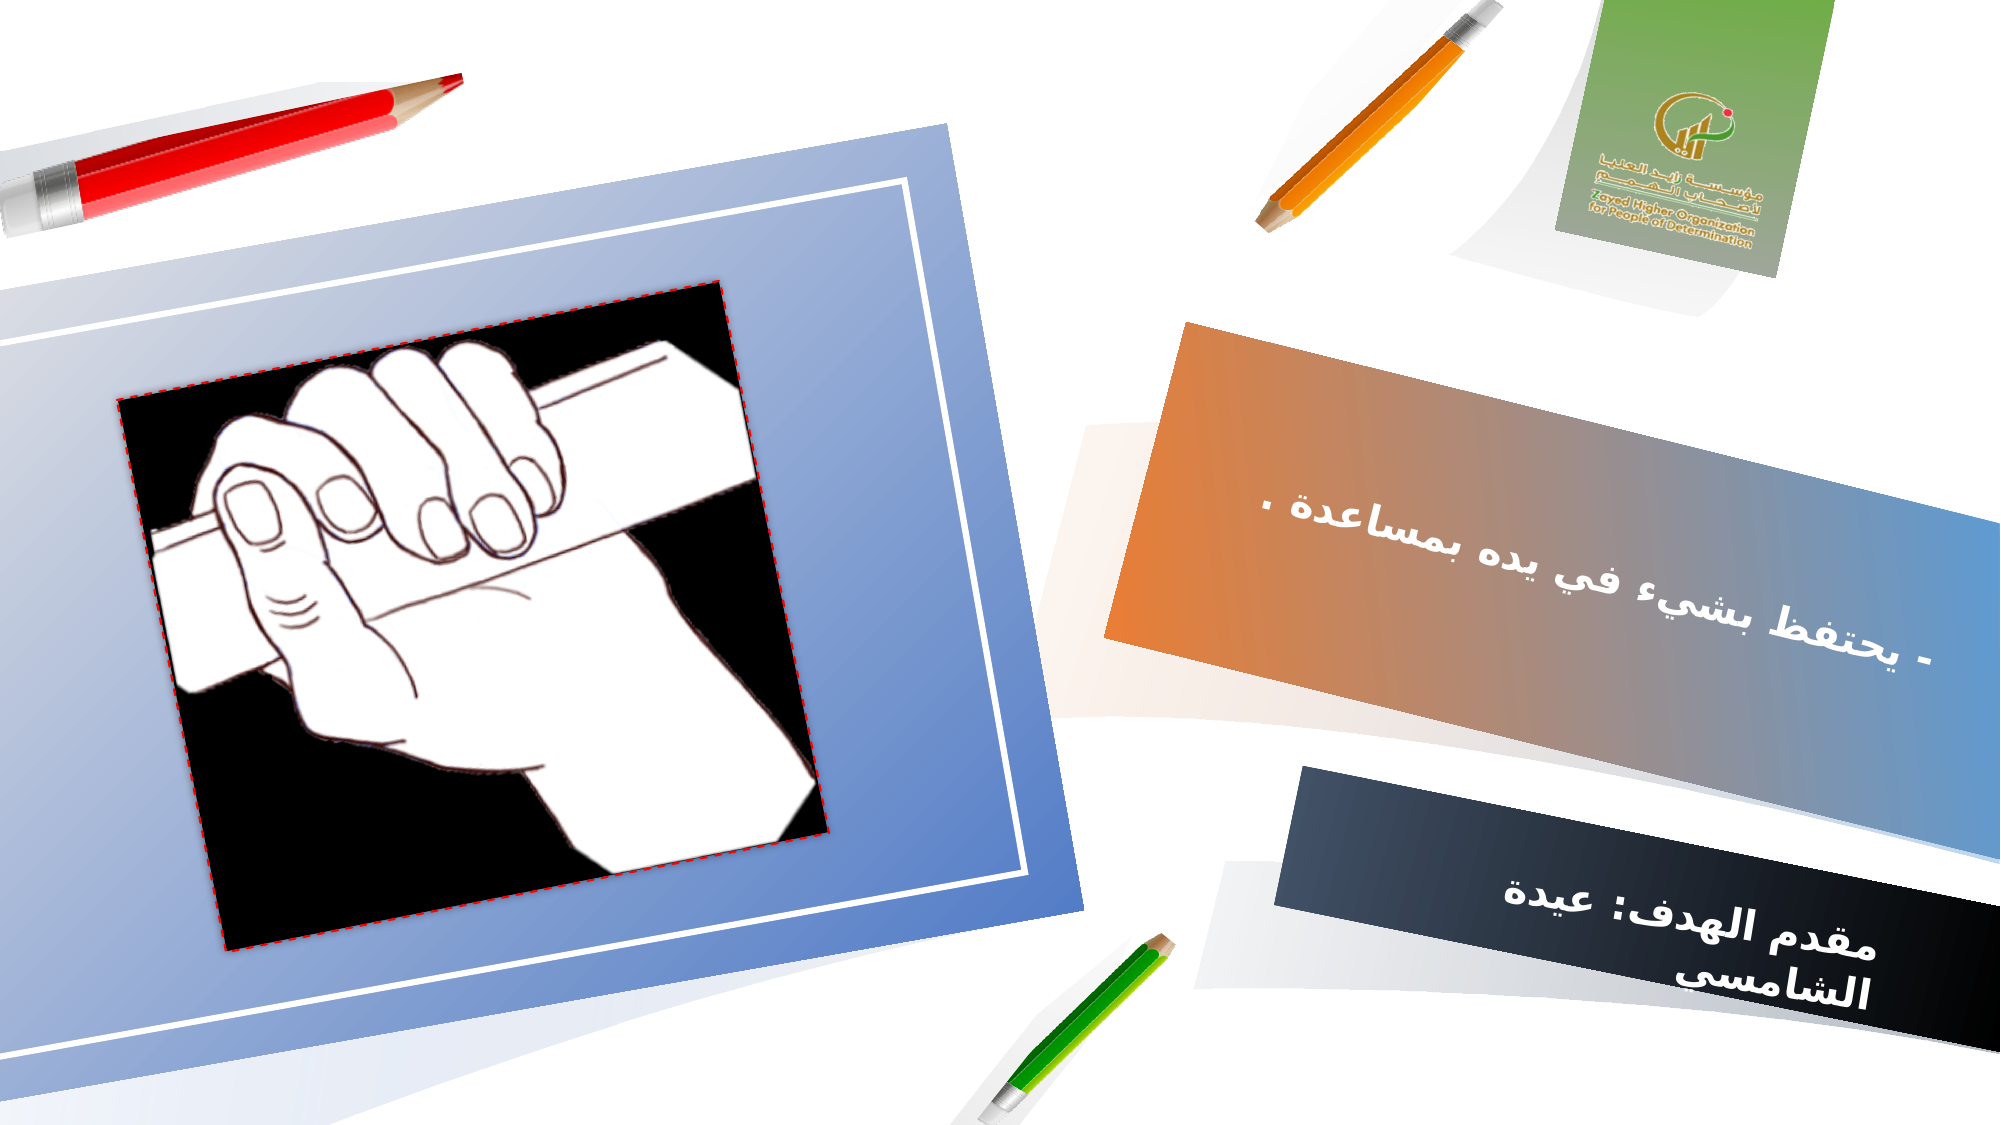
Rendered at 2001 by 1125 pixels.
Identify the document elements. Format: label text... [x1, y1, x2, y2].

title - يحتفظ بشيء في يده بمساعدة . [1175, 336, 2000, 820]
picture [972, 915, 1193, 1125]
picture [120, 283, 827, 951]
text_box مقدم الهدف: عيدة الشامسي [1365, 832, 1901, 1030]
picture [1237, 0, 1511, 251]
picture [1575, 64, 1790, 260]
picture [0, 72, 476, 240]
